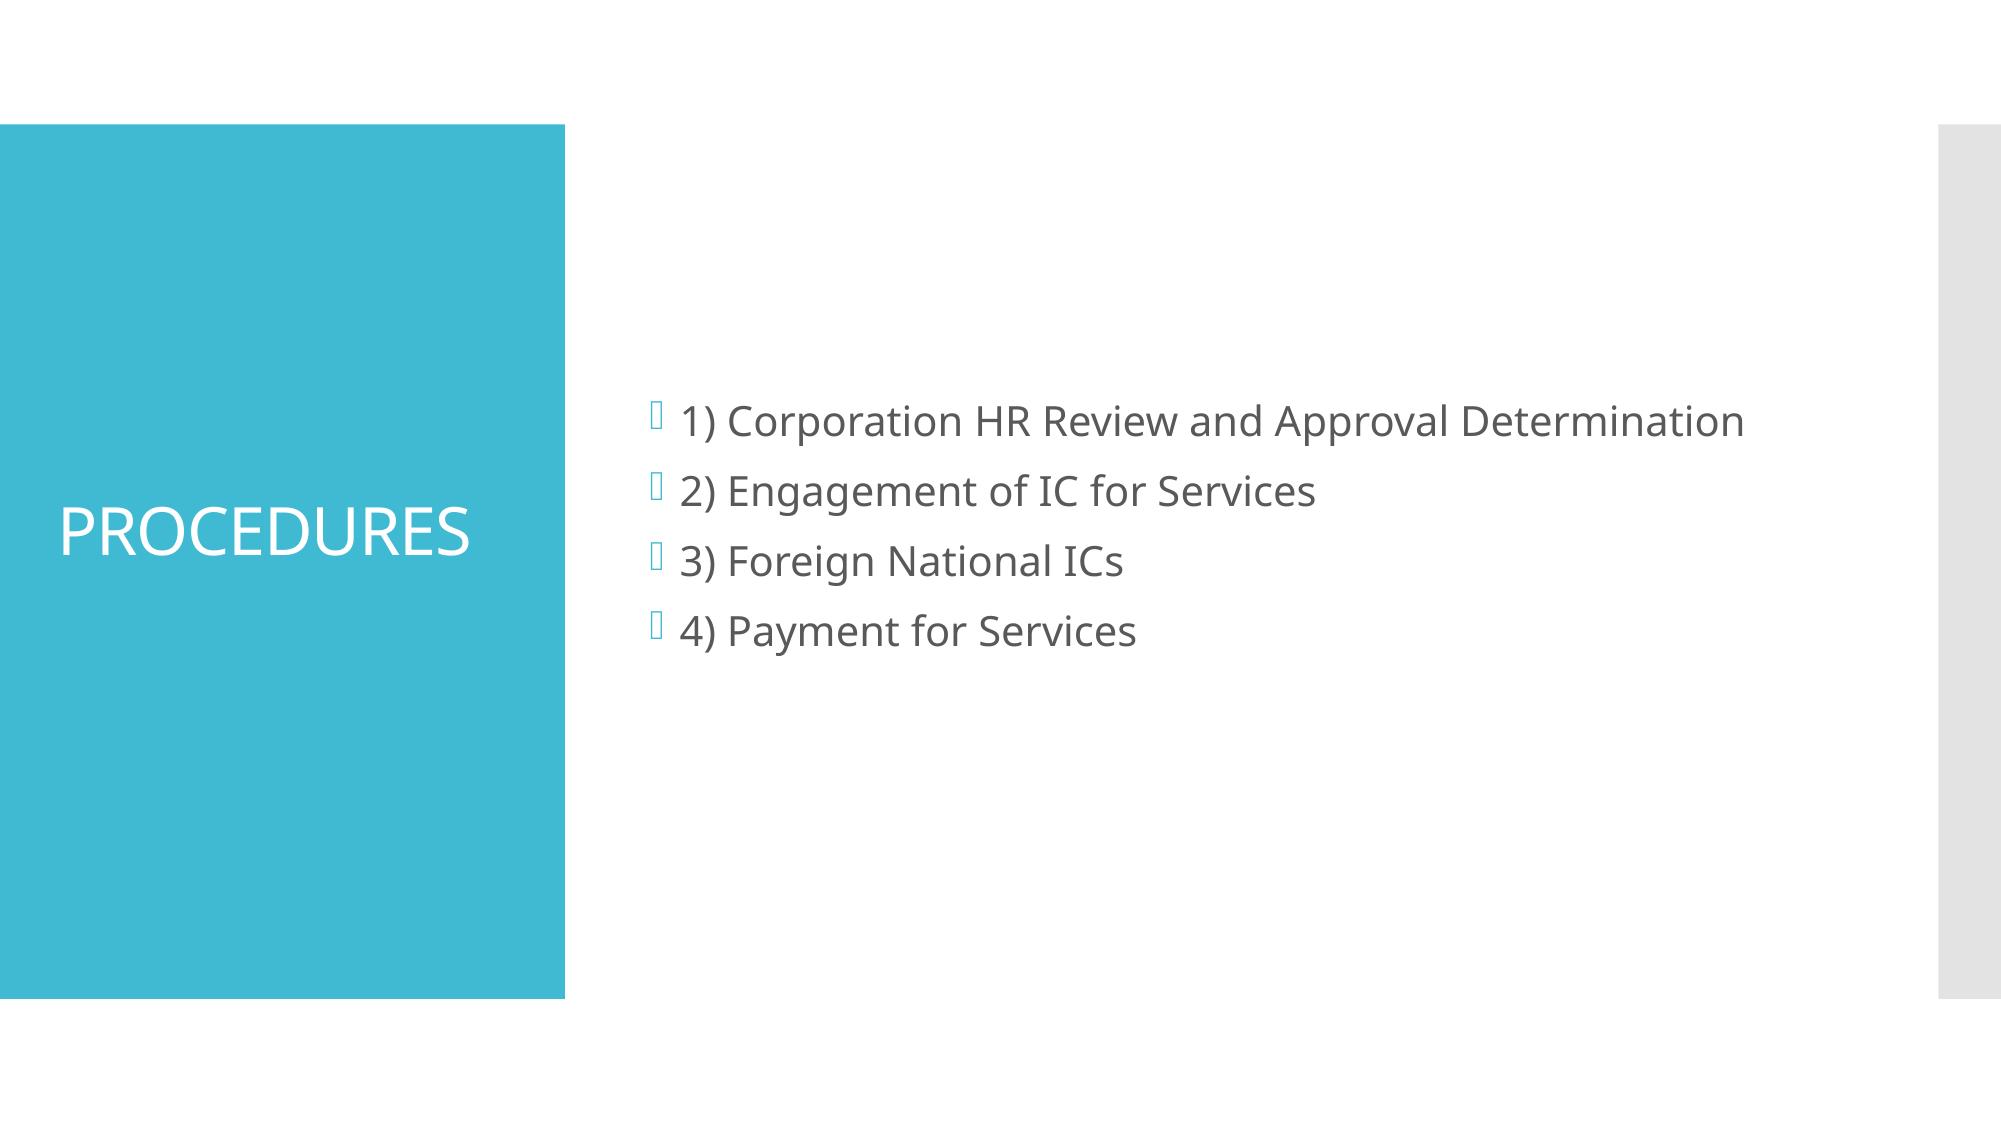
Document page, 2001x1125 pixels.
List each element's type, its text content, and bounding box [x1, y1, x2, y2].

title PROCEDURES [41, 187, 507, 578]
list 1) Corporation HR Review and Approval Determination 2) Engagement of IC for Services 3) Foreign National ICs 4) Payment for Services [634, 142, 1835, 983]
